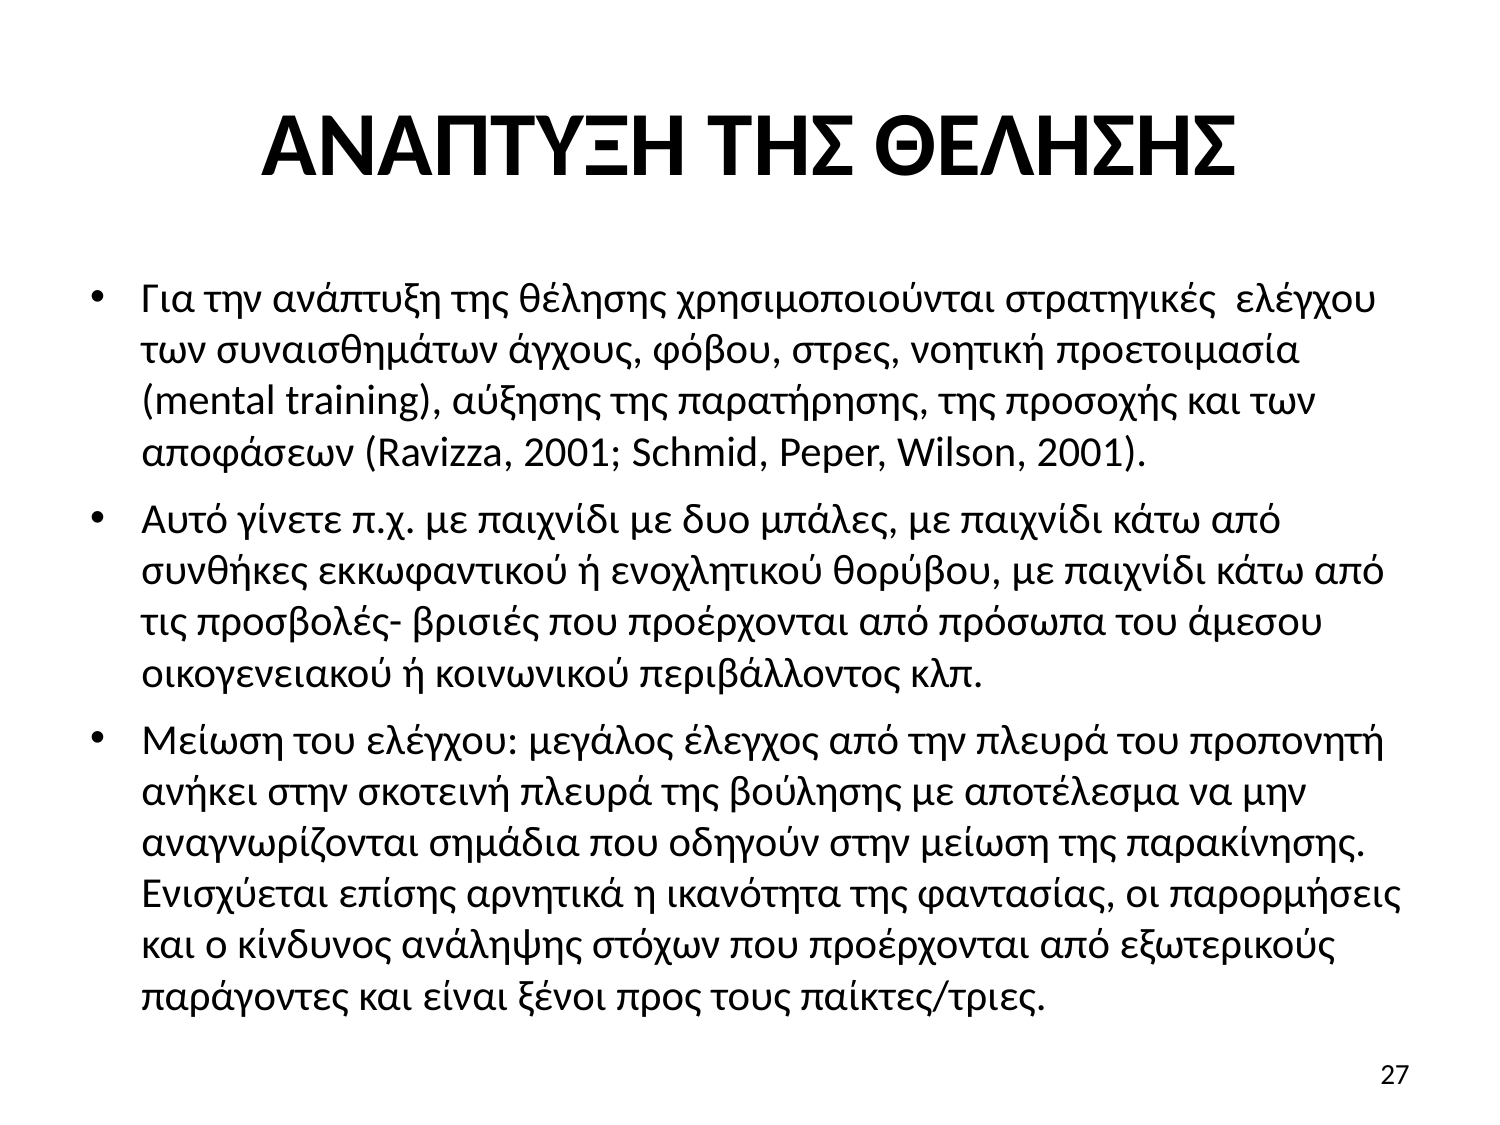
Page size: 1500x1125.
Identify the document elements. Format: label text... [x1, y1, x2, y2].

slide_number 27 [1074, 1042, 1425, 1103]
title ΑΝΑΠΤΥΞΗ ΤΗΣ ΘΕΛΗΣΗΣ [75, 45, 1425, 233]
list Για την ανάπτυξη της θέλησης χρησιμοποιούνται στρατηγικές ελέγχου των συναισθημάτων άγχους, φόβου, στρες, νοητική προετοιμασία (mental training), αύξησης της παρατήρησης, της προσοχής και των αποφάσεων (Ravizza, 2001; Schmid, Peper, Wilson, 2001). Αυτό γίνετε π.χ. με παιχνίδι με δυο μπάλες, με παιχνίδι κάτω από συνθήκες εκκωφαντικού ή ενοχλητικού θορύβου, με παιχνίδι κάτω από τις προσβολές- βρισιές που προέρχονται από πρόσωπα του άμεσου οικογενειακού ή κοινωνικού περιβάλλοντος κλπ. Μείωση του ελέγχου: μεγάλος έλεγχος από την πλευρά του προπονητή ανήκει στην σκοτεινή πλευρά της βούλησης με αποτέλεσμα να μην αναγνωρίζονται σημάδια που οδηγούν στην μείωση της παρακίνησης. Ενισχύεται επίσης αρνητικά η ικανότητα της φαντασίας, οι παρορμήσεις και ο κίνδυνος ανάληψης στόχων που προέρχονται από εξωτερικούς παράγοντες και είναι ξένοι προς τους παίκτες/τριες. [75, 262, 1425, 1047]
